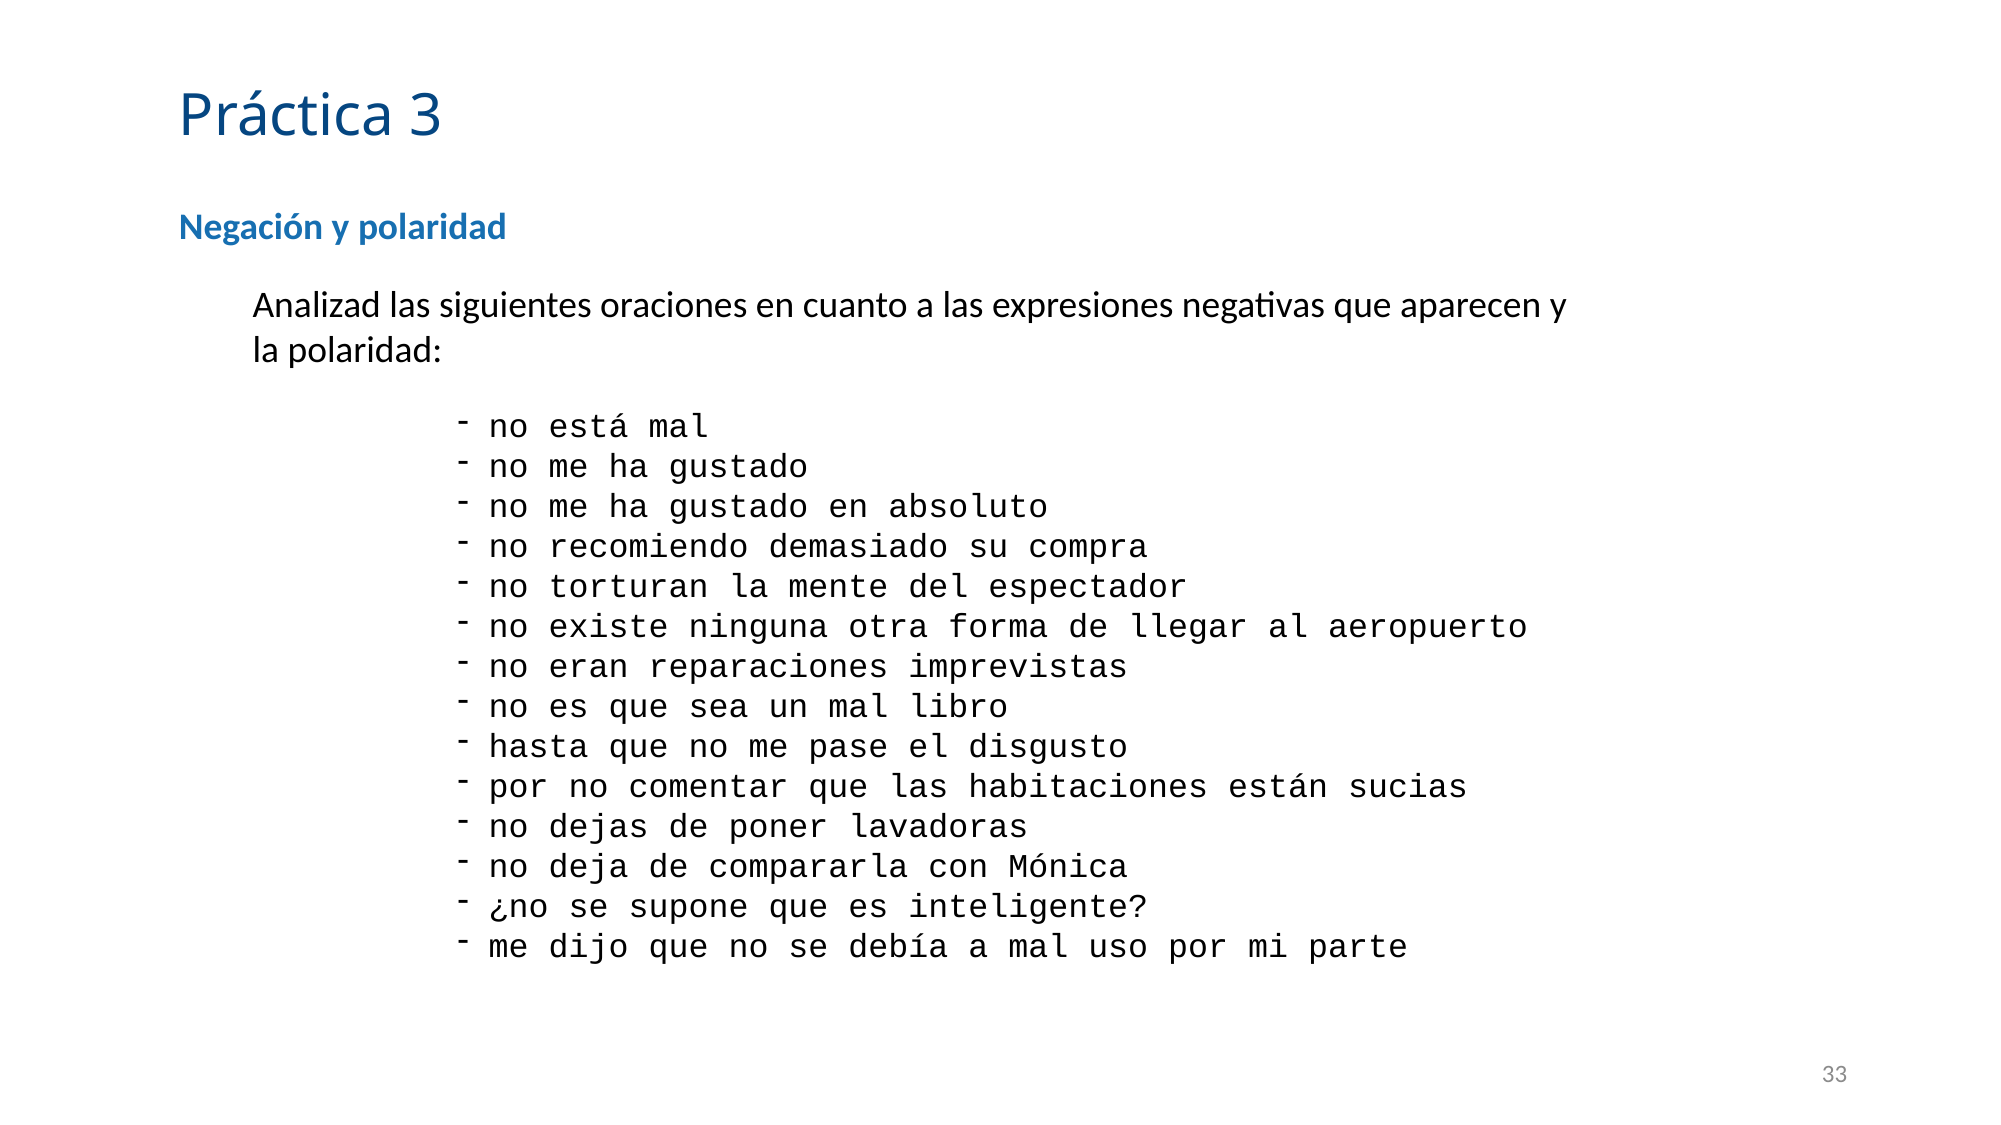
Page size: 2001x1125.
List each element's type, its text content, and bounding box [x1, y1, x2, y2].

title Práctica 3 [164, 22, 1514, 210]
text_box Negación y polaridad [163, 171, 642, 254]
slide_number 33 [1412, 1042, 1863, 1103]
text_box no está mal no me ha gustado no me ha gustado en absoluto no recomiendo demasiado su compra no torturan la mente del espectador no existe ninguna otra forma de llegar al aeropuerto no eran reparaciones imprevistas no es que sea un mal libro hasta que no me pase el disgusto por no comentar que las habitaciones están sucias no dejas de poner lavadoras no deja de compararla con Mónica ¿no se supone que es inteligente? me dijo que no se debía a mal uso por mi parte [442, 397, 1790, 1011]
text_box Analizad las siguientes oraciones en cuanto a las expresiones negativas que aparecen y la polaridad: [237, 272, 1585, 377]
